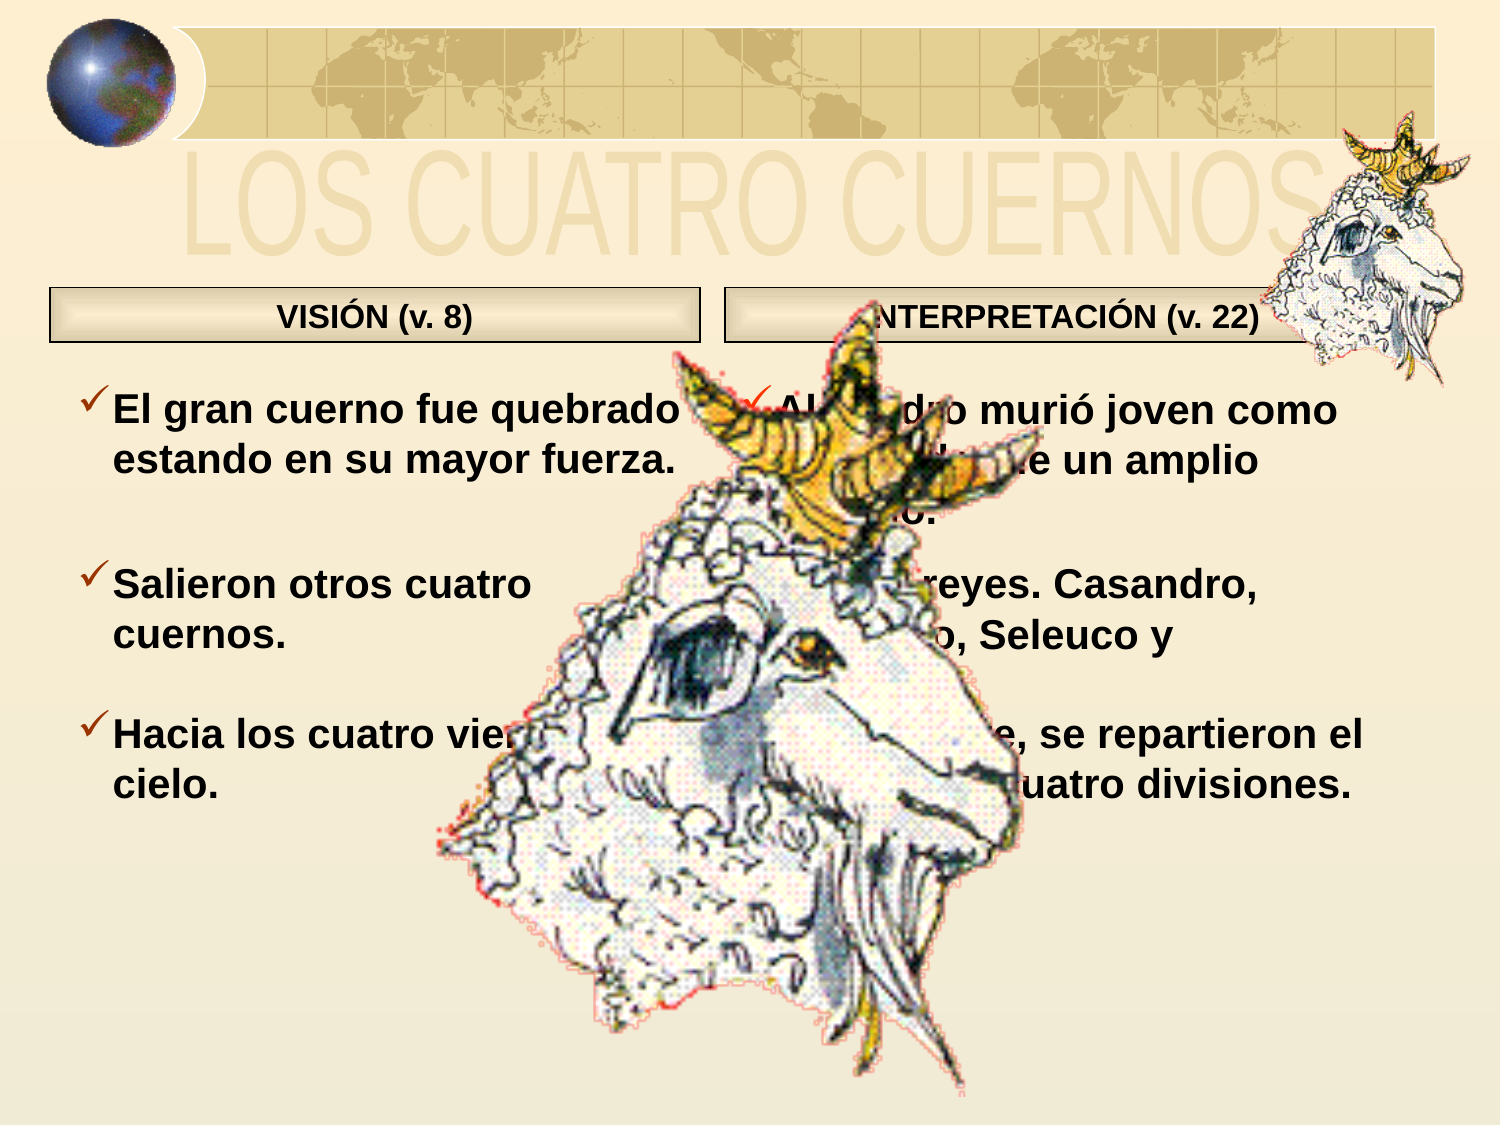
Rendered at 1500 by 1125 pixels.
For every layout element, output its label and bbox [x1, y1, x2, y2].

text_box [1044, 699, 1400, 816]
text_box [62, 699, 372, 816]
picture [1237, 74, 1471, 388]
text_box [1044, 549, 1400, 666]
text_box [1044, 374, 1400, 541]
picture [42, 14, 190, 151]
text_box [62, 374, 372, 541]
text_box [62, 549, 372, 666]
picture [372, 196, 1044, 1097]
text_box [49, 287, 372, 345]
text_box [1044, 287, 1237, 345]
